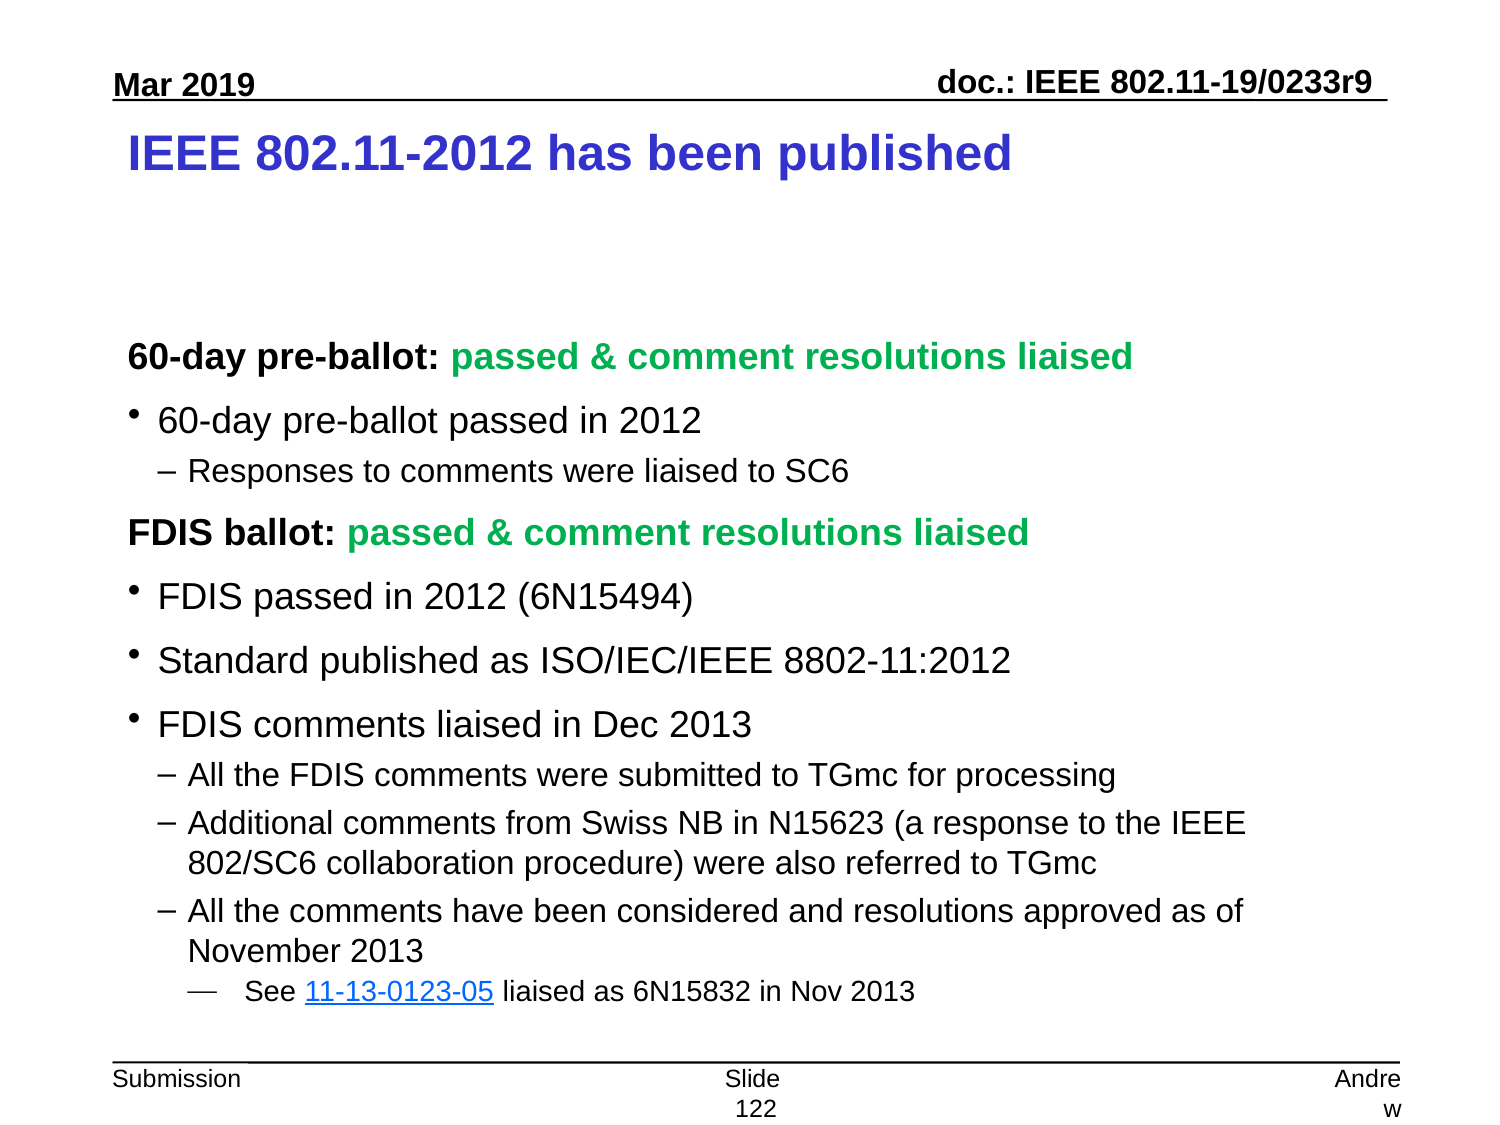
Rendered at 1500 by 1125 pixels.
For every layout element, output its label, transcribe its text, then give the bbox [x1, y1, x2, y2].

slide_number Slide 122 [709, 1061, 803, 1093]
list 60-day pre-ballot: passed & comment resolutions liaised 60-day pre-ballot passed in 2012 Responses to comments were liaised to SC6 FDIS ballot: passed & comment resolutions liaised FDIS passed in 2012 (6N15494) Standard published as ISO/IEC/IEEE 8802-11:2012 FDIS comments liaised in Dec 2013 All the FDIS comments were submitted to TGmc for processing Additional comments from Swiss NB in N15623 (a response to the IEEE 802/SC6 collaboration procedure) were also referred to TGmc All the comments have been considered and resolutions approved as of November 2013 See 11-13-0123-05 liaised as 6N15832 in Nov 2013 [112, 324, 1388, 1000]
footer Andrew Myles, Cisco [1320, 1061, 1402, 1093]
title IEEE 802.11-2012 has been published [112, 112, 1388, 288]
